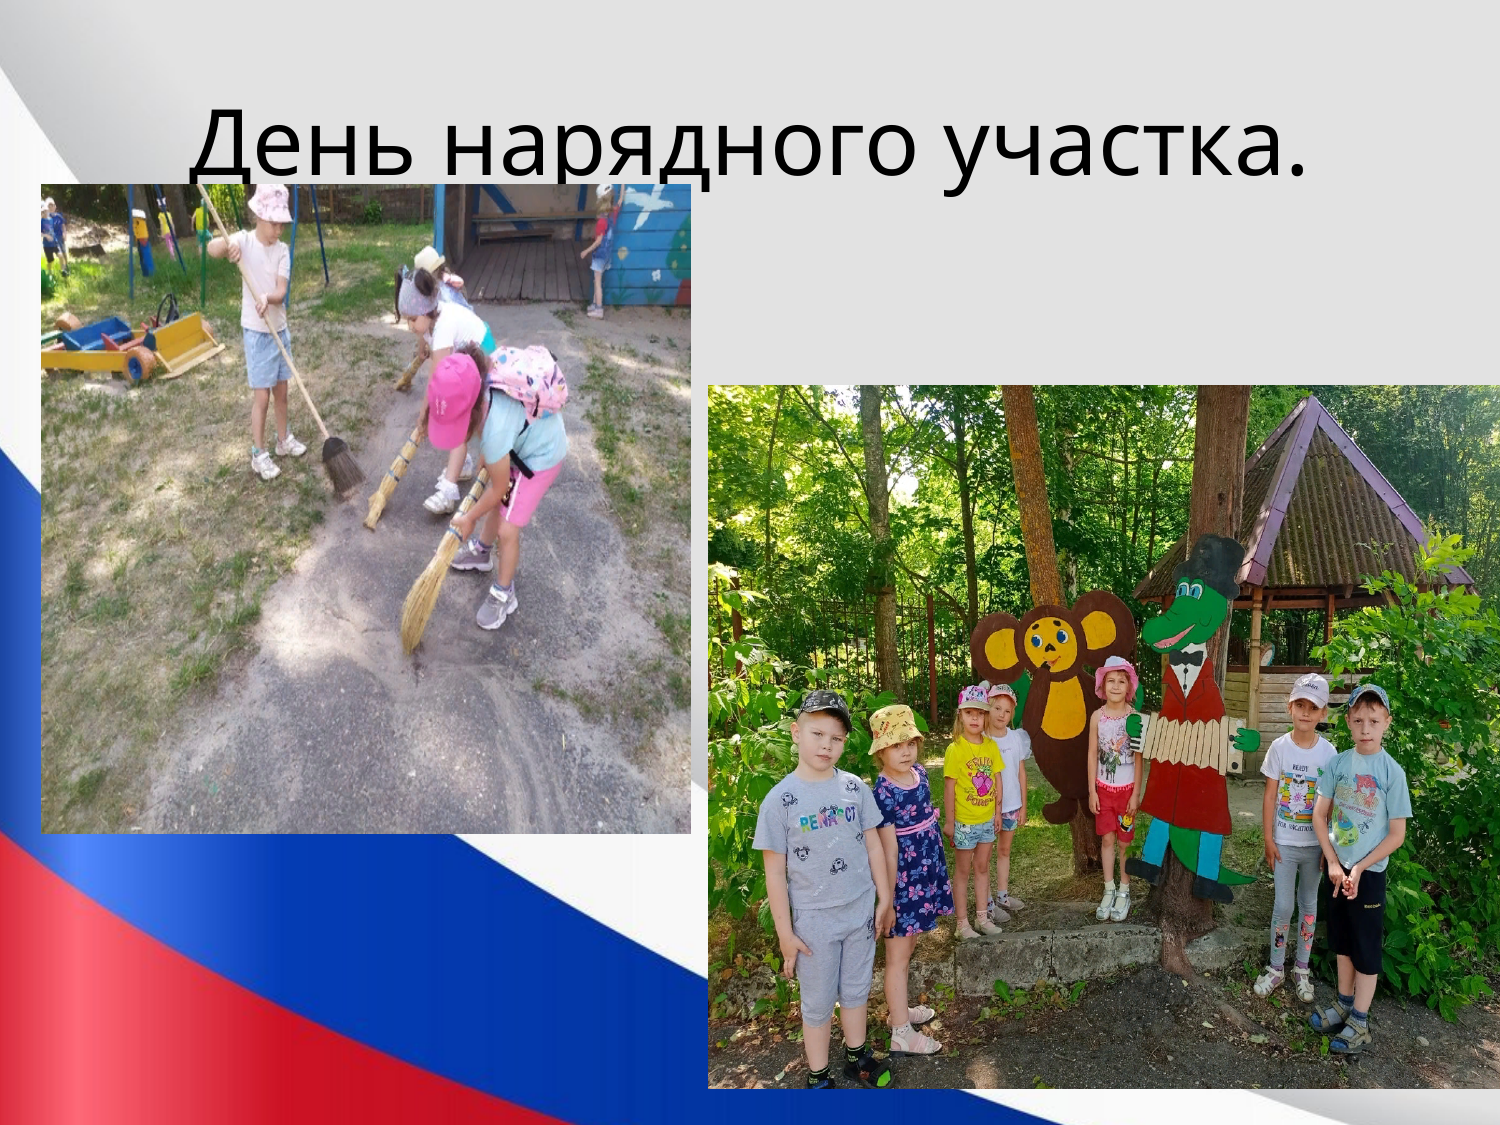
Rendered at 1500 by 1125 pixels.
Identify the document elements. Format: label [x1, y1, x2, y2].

picture [0, 0, 1500, 1125]
list [41, 184, 692, 834]
